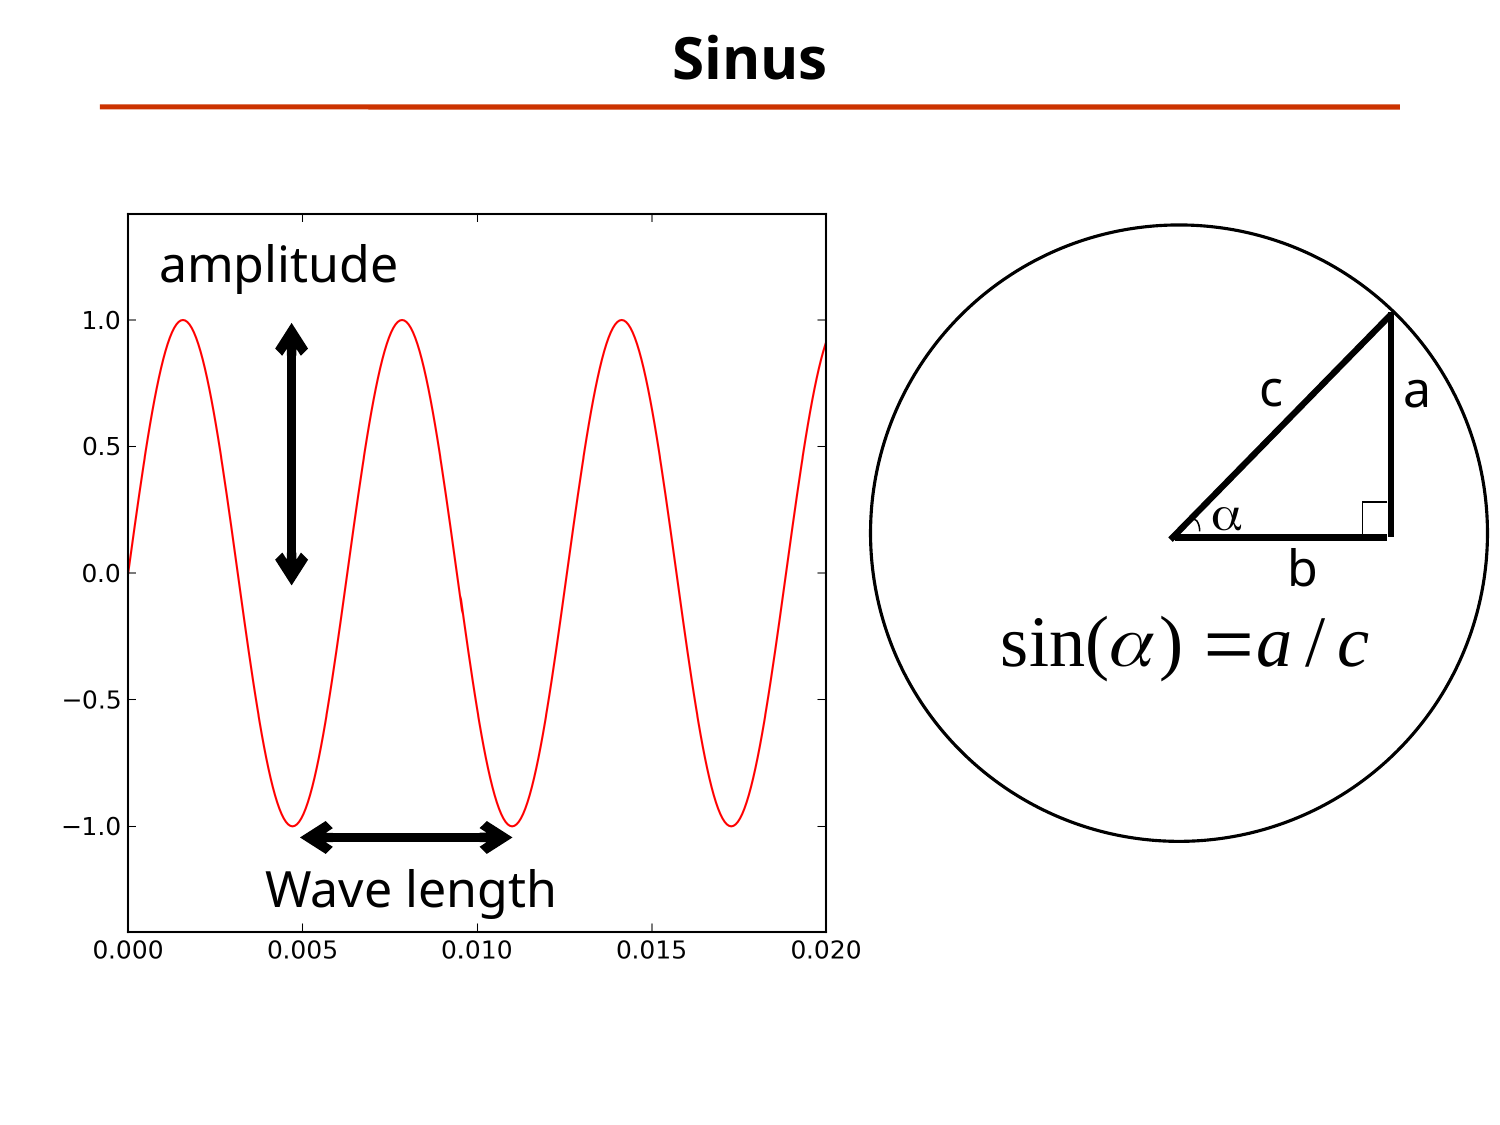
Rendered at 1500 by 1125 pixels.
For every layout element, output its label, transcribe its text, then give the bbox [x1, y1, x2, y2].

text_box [1170, 314, 1390, 540]
text_box Sinus [0, 0, 1500, 113]
text_box a [1430, 349, 1446, 372]
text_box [991, 599, 1384, 697]
picture [48, 199, 876, 974]
text_box [880, 222, 1490, 844]
